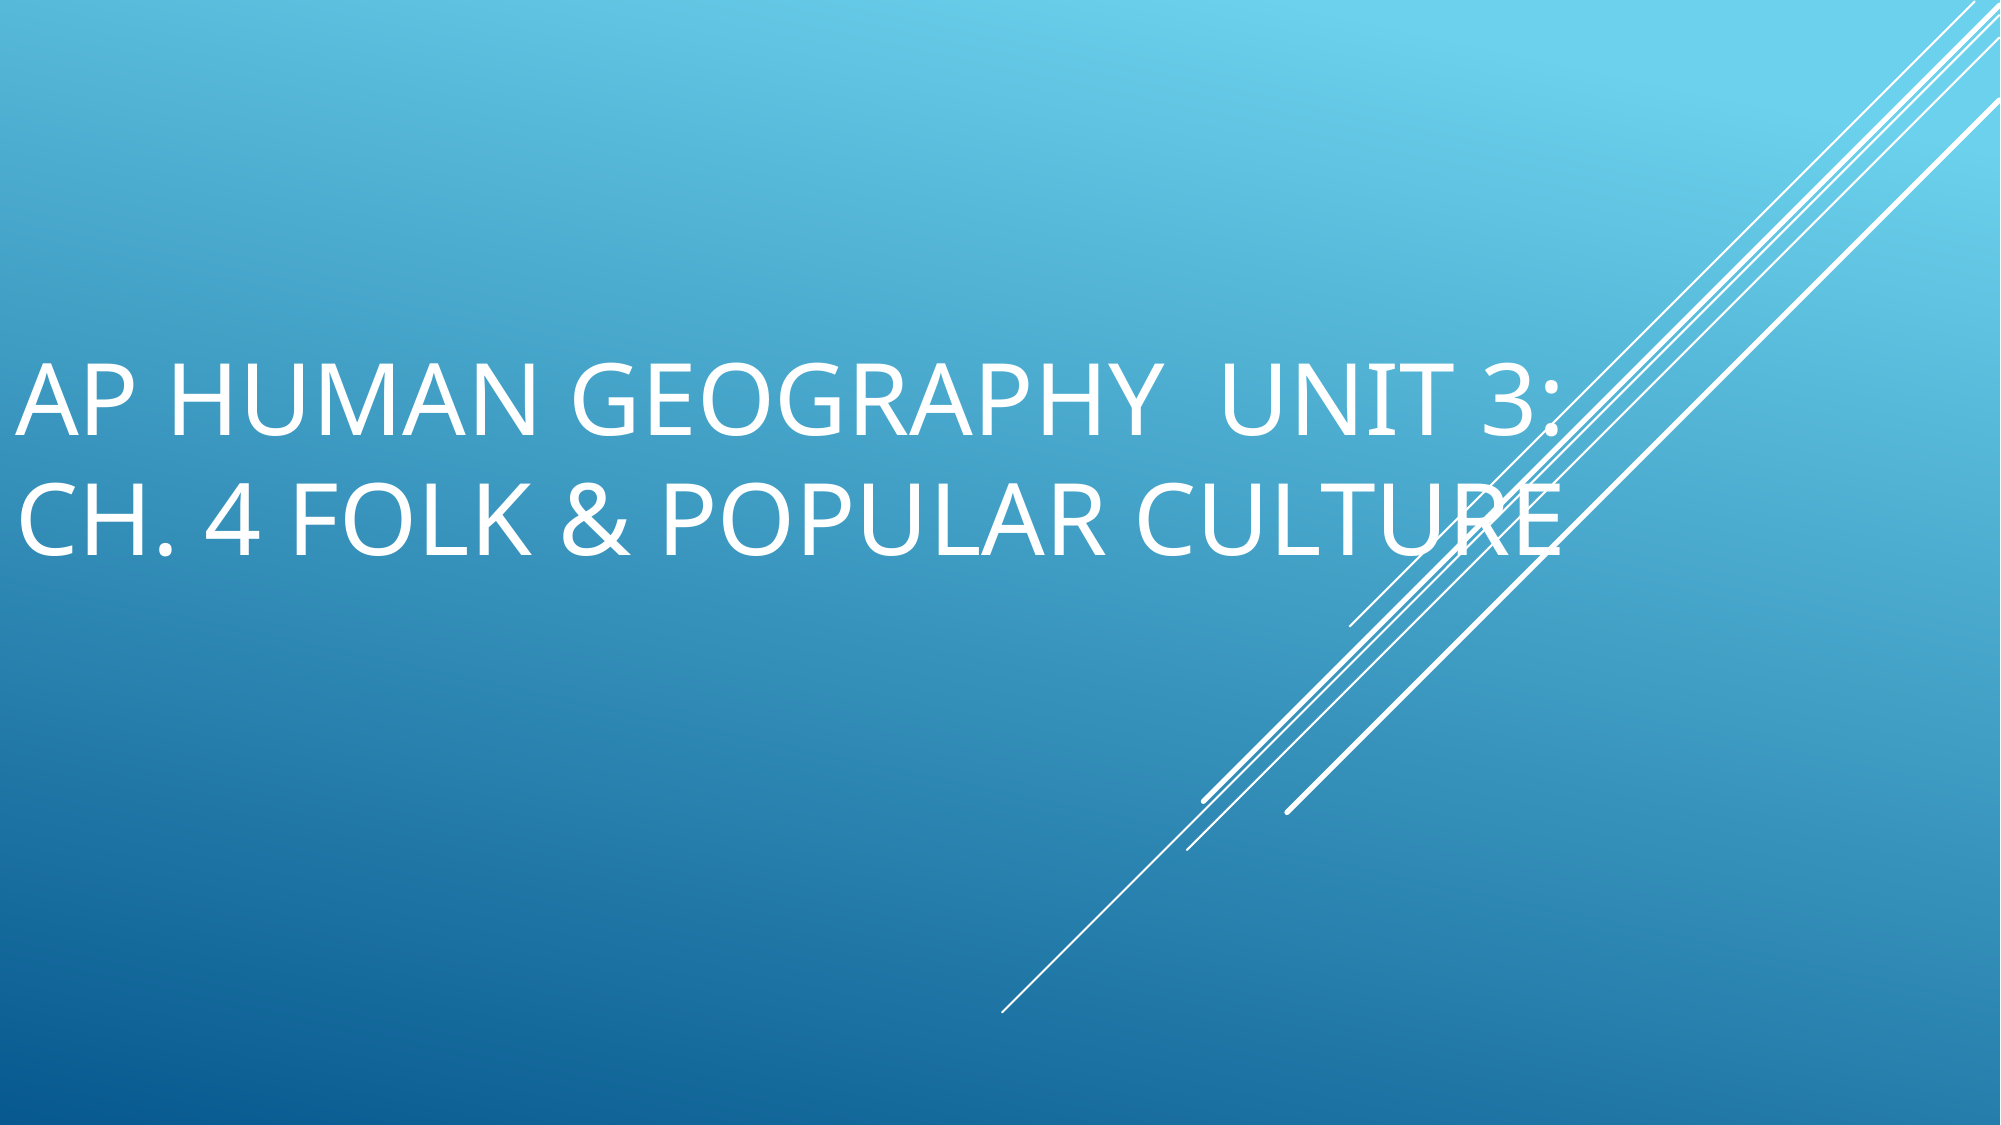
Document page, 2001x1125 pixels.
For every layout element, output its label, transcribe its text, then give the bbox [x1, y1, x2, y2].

title AP Human Geography Unit 3: Ch. 4 Folk & Popular Culture [0, 0, 1739, 583]
